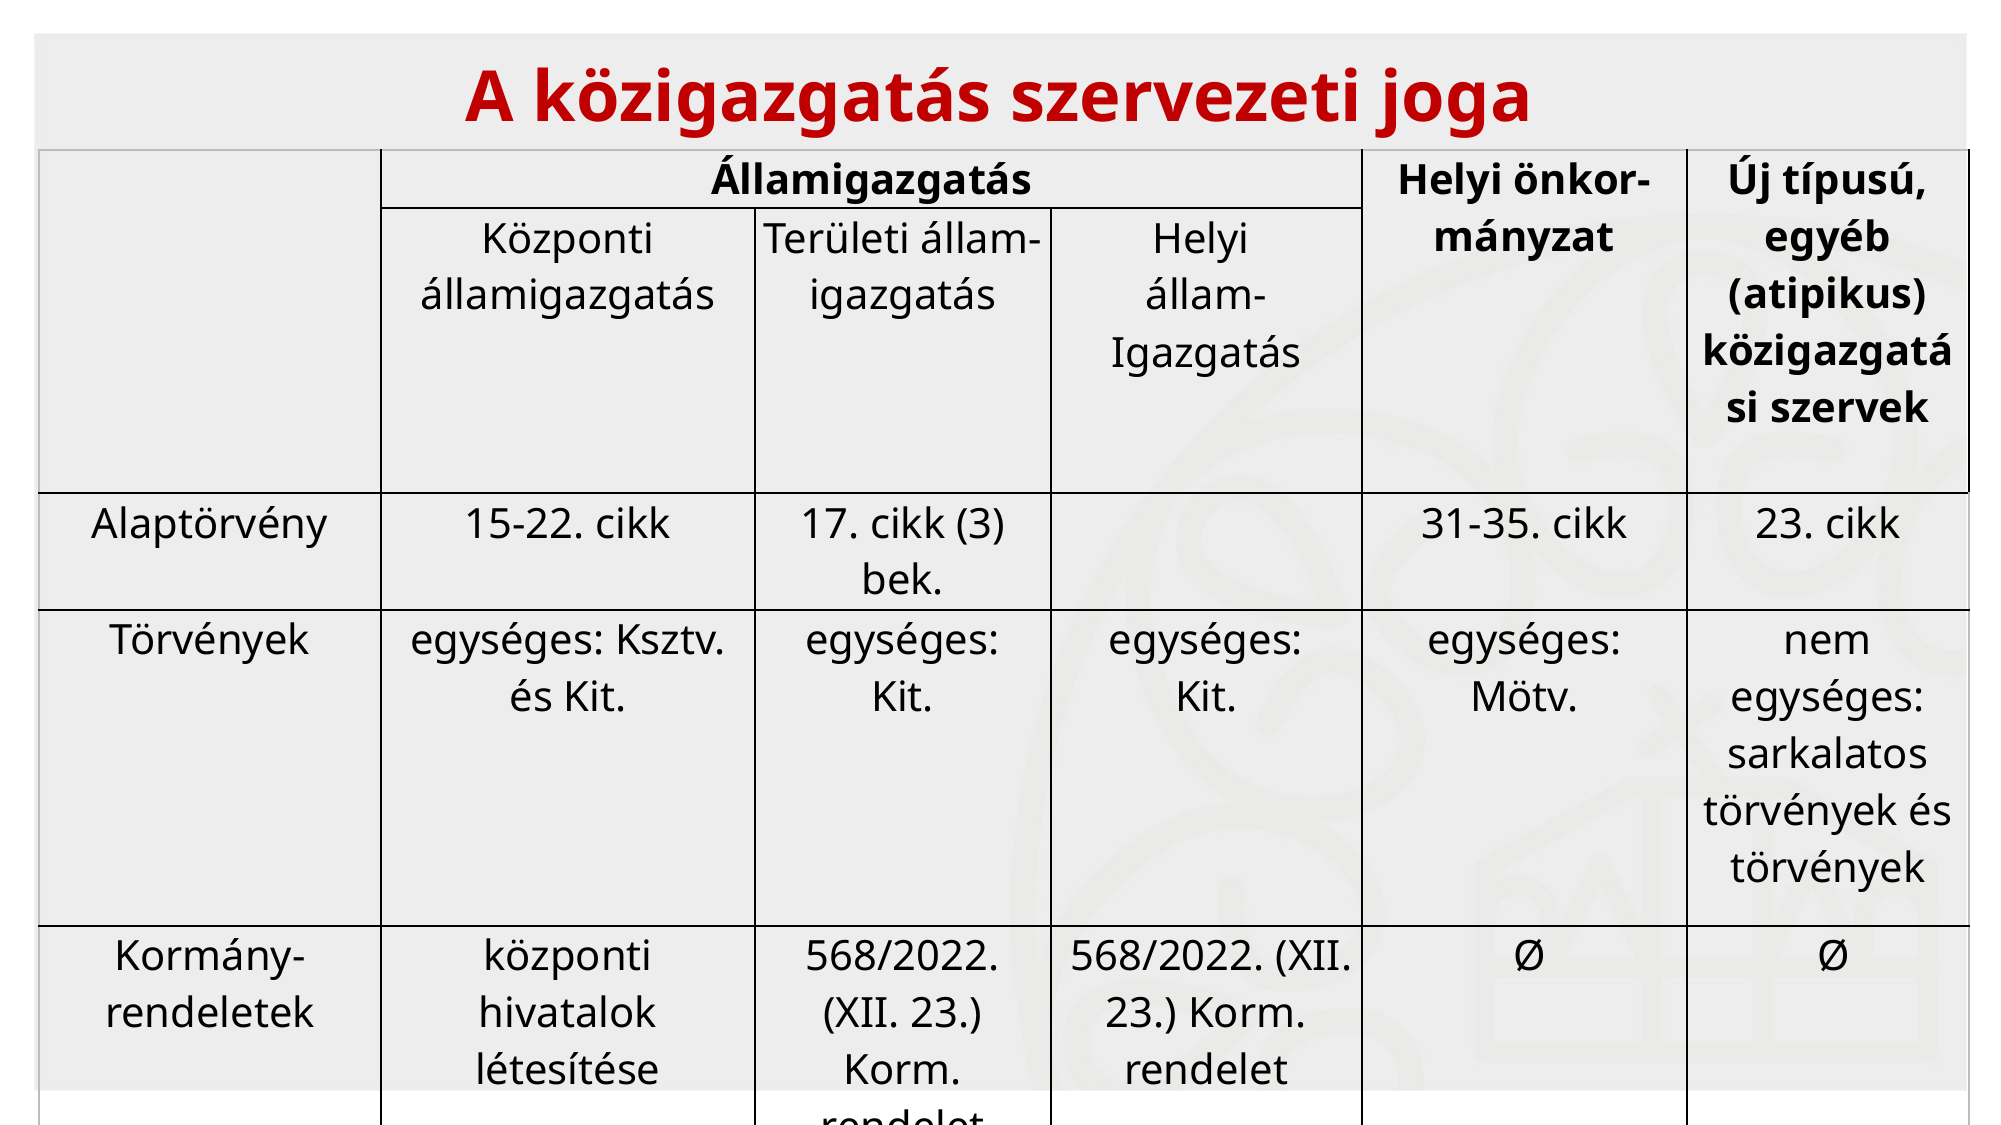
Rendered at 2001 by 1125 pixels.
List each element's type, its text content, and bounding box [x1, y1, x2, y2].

table_cell központi hivatalok létesítése [382, 927, 754, 1125]
table_cell 17. cikk (3) bek. [756, 494, 1050, 609]
table_cell [1052, 494, 1361, 609]
table_cell 568/2022. (XII. 23.) Korm. rendelet [756, 927, 1050, 1125]
table_cell Területi állam- igazgatás [756, 209, 1050, 492]
table_cell Ø [1363, 927, 1686, 1125]
table_cell 23. cikk [1688, 494, 1968, 609]
table_cell 15-22. cikk [382, 494, 754, 609]
table_cell egységes: Mötv. [1363, 611, 1686, 925]
table_cell Ø [1688, 927, 1968, 1125]
table_cell egységes: Kit. [1052, 611, 1361, 925]
table_cell Kormány- rendeletek [40, 927, 380, 1125]
table_header Új típusú, egyéb (atipikus) közigazgatási szervek [1688, 151, 1968, 492]
table_header [40, 151, 380, 492]
table_cell 31-35. cikk [1363, 494, 1686, 609]
table_cell nem egységes: sarkalatos törvények és törvények [1688, 611, 1968, 925]
table_cell egységes: Ksztv. és Kit. [382, 611, 754, 925]
table_cell Központi államigazgatás [382, 209, 754, 492]
table_cell Alaptörvény [40, 494, 380, 609]
table_header Helyi önkor-mányzat [1363, 151, 1686, 492]
table_header Államigazgatás [382, 151, 1361, 207]
table_cell 568/2022. (XII. 23.) Korm. rendelet [1052, 927, 1361, 1125]
table_cell Helyi állam- Igazgatás [1052, 209, 1361, 492]
text_box A közigazgatás szervezeti joga [267, 38, 1733, 150]
picture [0, 0, 2001, 1125]
table_cell egységes: Kit. [756, 611, 1050, 925]
table_cell Törvények [40, 611, 380, 925]
